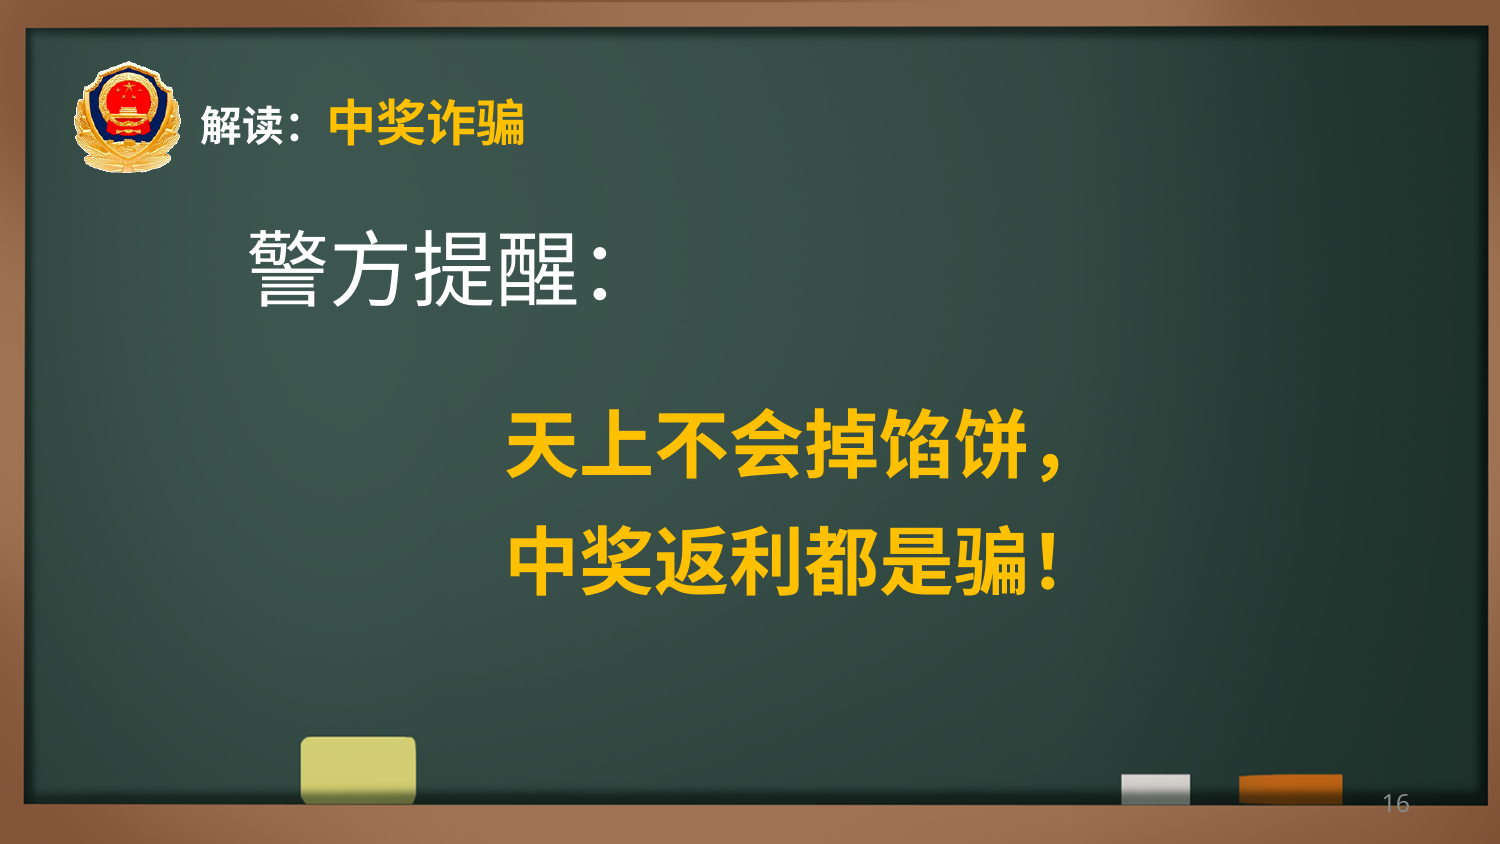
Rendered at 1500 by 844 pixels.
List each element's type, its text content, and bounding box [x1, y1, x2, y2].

text_box 16 [1074, 782, 1425, 828]
text_box 警方提醒： [135, 209, 774, 325]
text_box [64, 55, 597, 176]
picture [0, 0, 1500, 844]
text_box 天上不会掉馅饼， 中奖返利都是骗！ [490, 362, 1240, 612]
